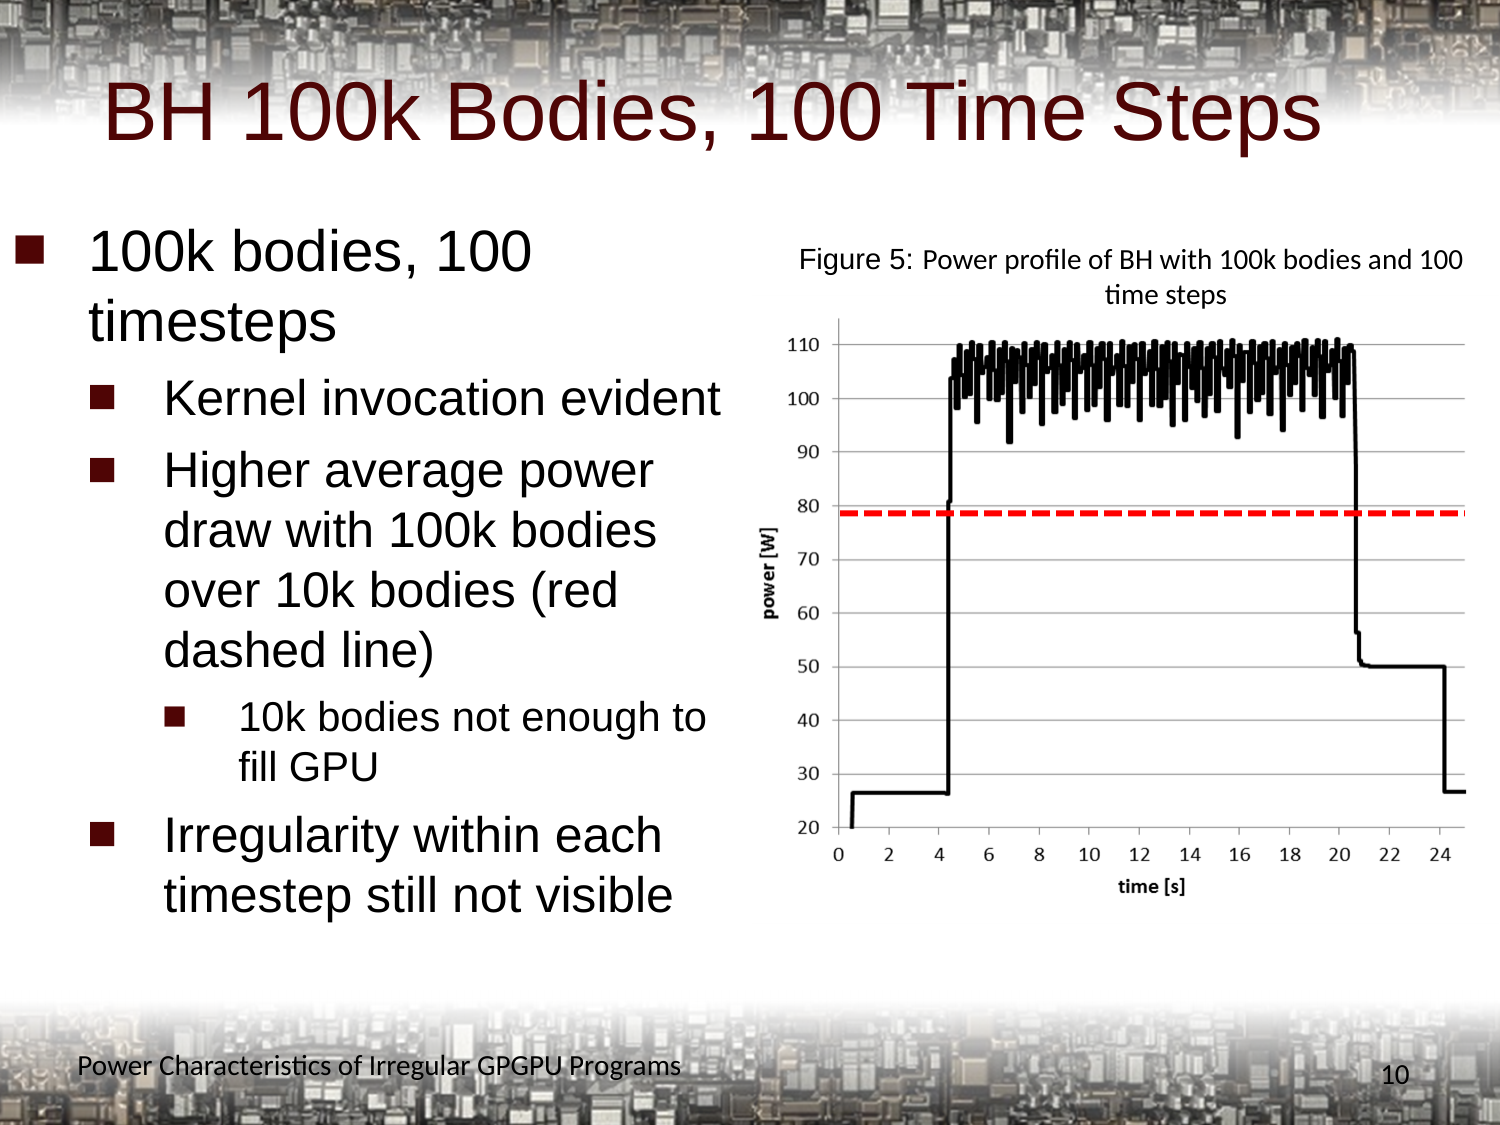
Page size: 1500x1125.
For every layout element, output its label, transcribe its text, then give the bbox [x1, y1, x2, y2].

text_box 100k bodies, 100 timesteps Kernel invocation evident Higher average power draw with 100k bodies over 10k bodies (red dashed line) 10k bodies not enough to fill GPU Irregularity within each timestep still not visible [0, 205, 750, 931]
picture [750, 294, 1500, 926]
picture [0, 990, 1500, 1125]
text_box BH 100k Bodies, 100 Time Steps [87, 144, 1497, 165]
text_box Figure 5: Power profile of BH with 100k bodies and 100 time steps [762, 233, 1500, 294]
picture [0, 0, 1500, 135]
